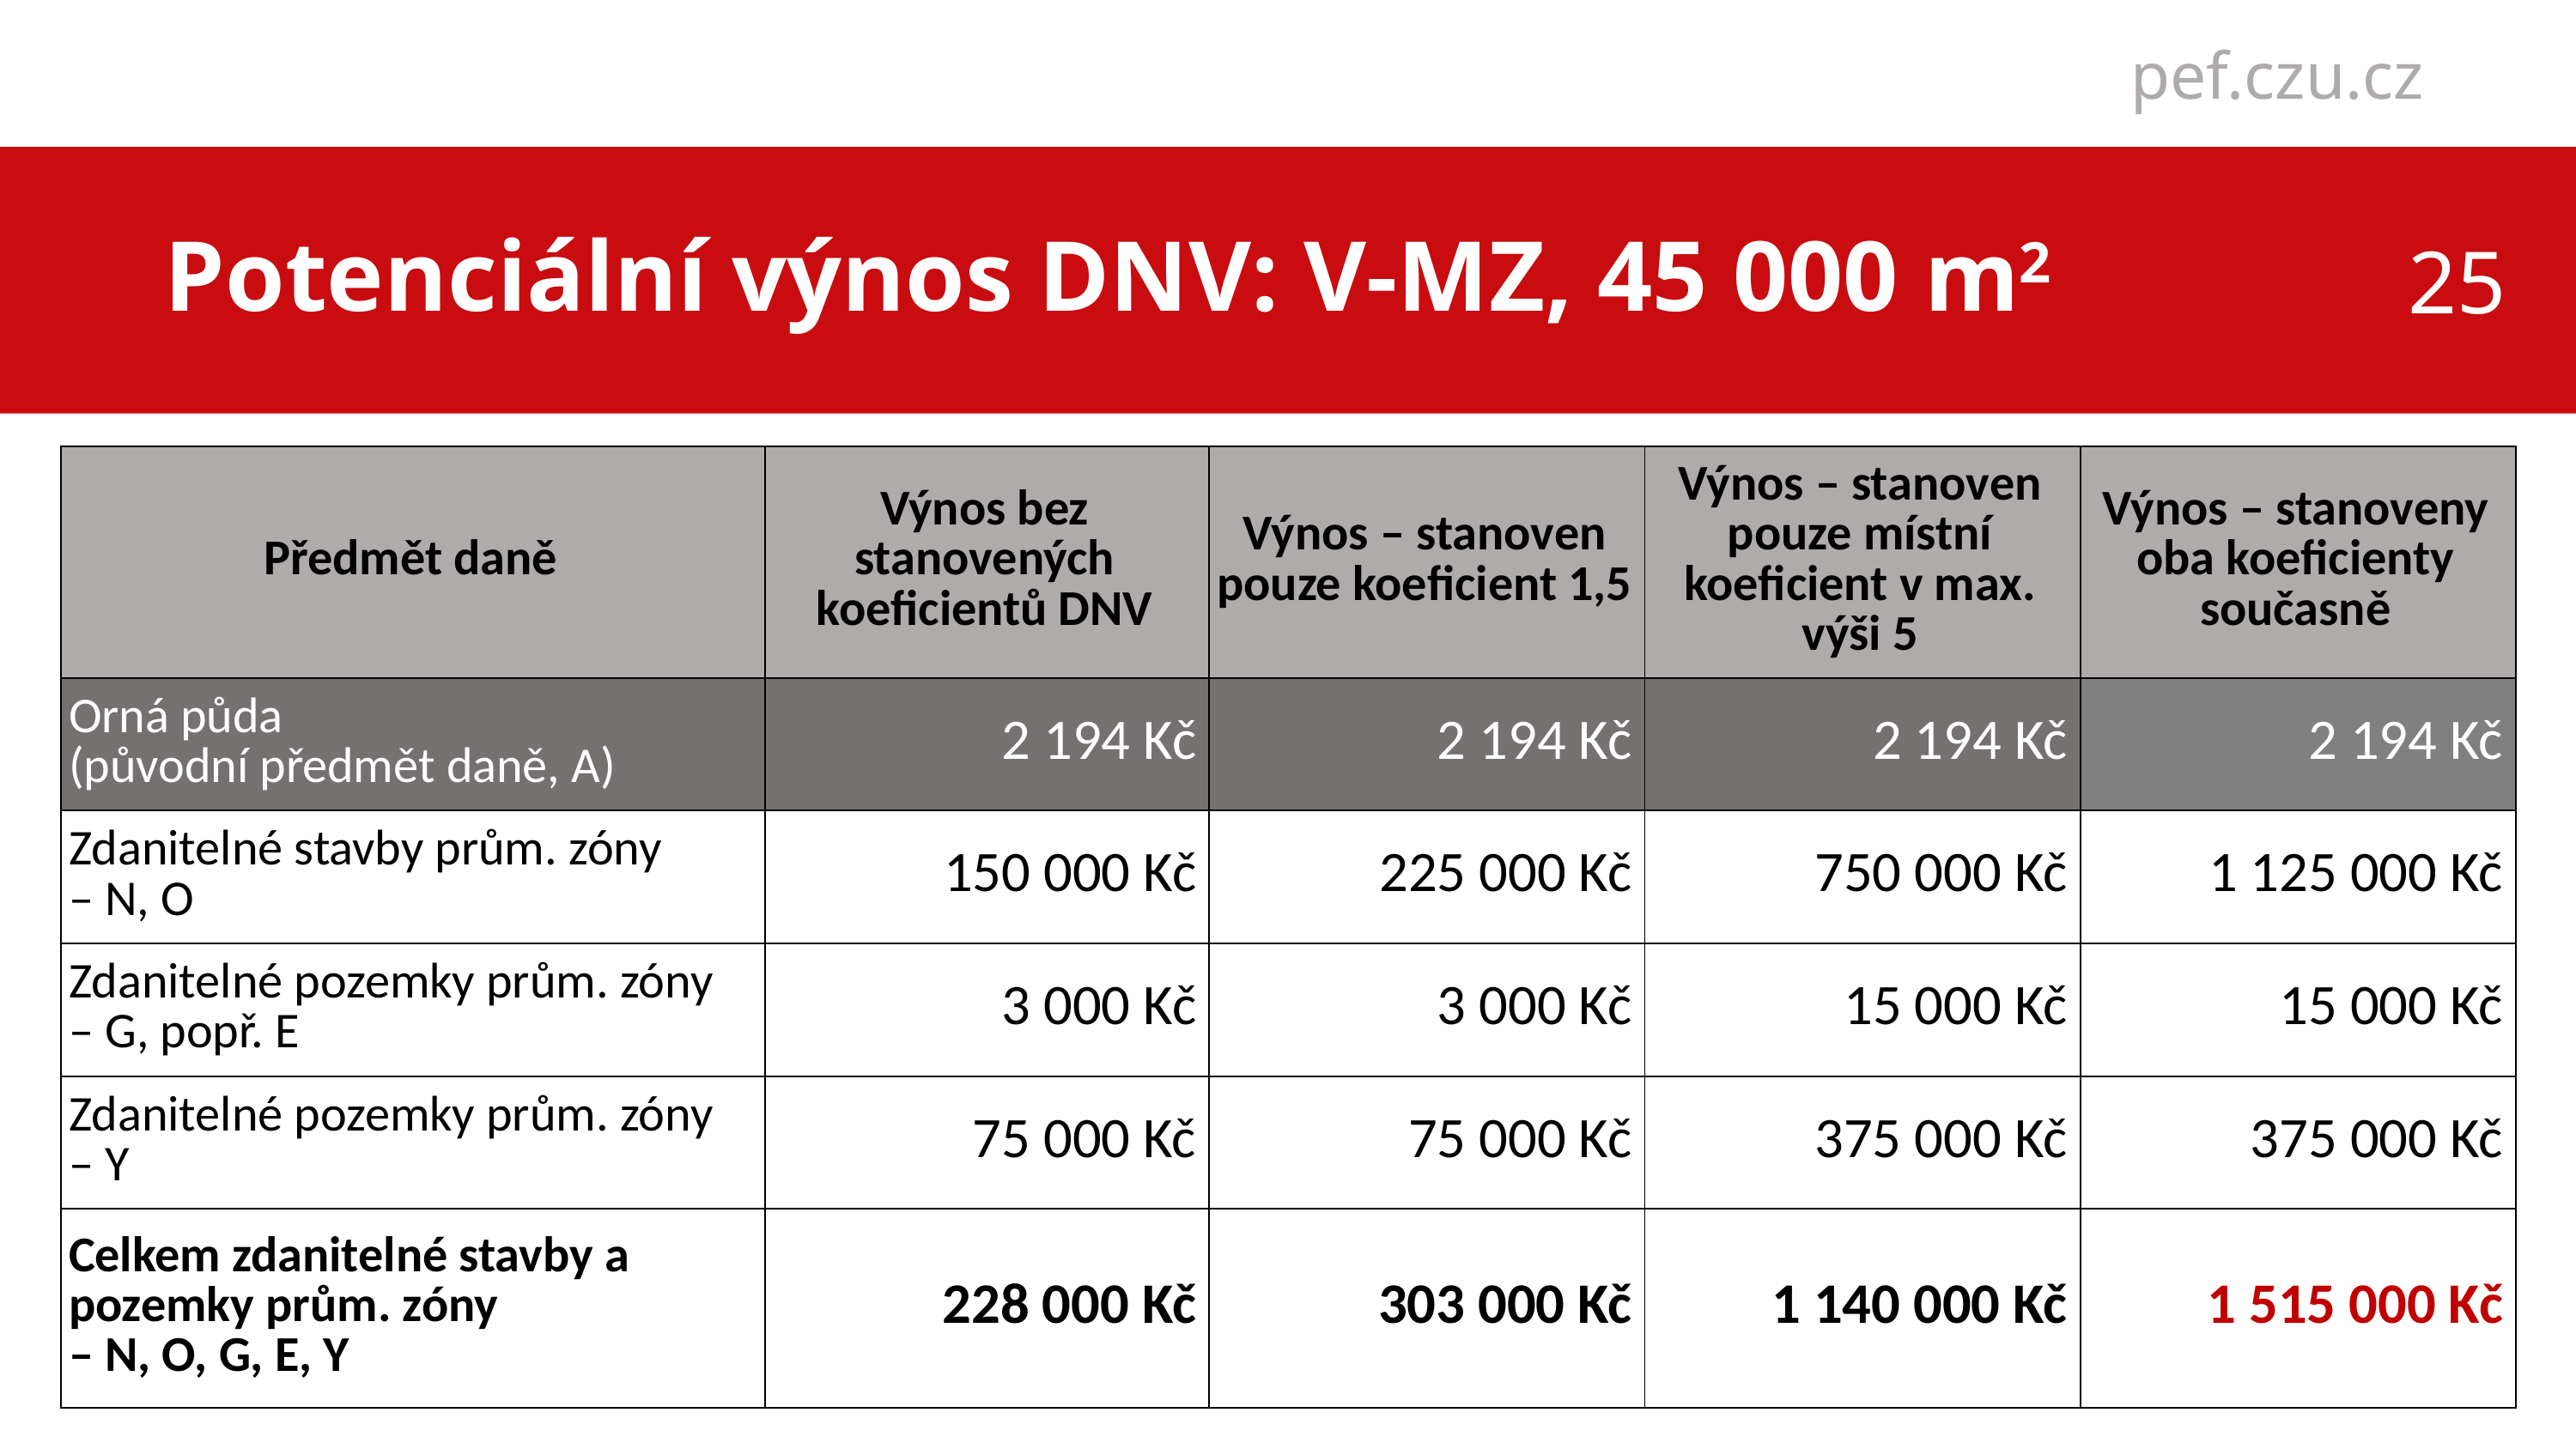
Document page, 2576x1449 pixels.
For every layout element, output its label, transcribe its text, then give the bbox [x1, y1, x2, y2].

table_cell 75 000 Kč [1210, 1077, 1644, 1208]
table_cell Zdanitelné stavby prům. zóny – N, O [62, 811, 764, 943]
table_cell 2 194 Kč [2081, 679, 2515, 809]
table_cell 1 515 000 Kč [2081, 1210, 2515, 1407]
list Potenciální výnos DNV: V-MZ, 45 000 m2 [152, 147, 2080, 414]
table_cell 375 000 Kč [1645, 1077, 2080, 1208]
table_header Výnos – stanoveny oba koeficienty současně [2081, 447, 2515, 677]
table_cell 1 140 000 Kč [1645, 1210, 2080, 1407]
table_cell Zdanitelné pozemky prům. zóny – Y [62, 1077, 764, 1208]
table_cell 228 000 Kč [766, 1210, 1208, 1407]
table_header Výnos bez stanovených koeficientů DNV [766, 447, 1208, 677]
table_cell 750 000 Kč [1645, 811, 2080, 943]
table_header Výnos – stanoven pouze místní koeficient v max. výši 5 [1645, 447, 2080, 677]
table_cell Celkem zdanitelné stavby a pozemky prům. zóny – N, O, G, E, Y [62, 1210, 764, 1407]
table_cell Zdanitelné pozemky prům. zóny – G, popř. E [62, 944, 764, 1076]
table_header Výnos – stanoven pouze koeficient 1,5 [1210, 447, 1644, 677]
table_header Předmět daně [62, 447, 764, 677]
table_cell 75 000 Kč [766, 1077, 1208, 1208]
table_cell 15 000 Kč [2081, 944, 2515, 1076]
table_cell 1 125 000 Kč [2081, 811, 2515, 943]
table_cell 375 000 Kč [2081, 1077, 2515, 1208]
table_cell 2 194 Kč [766, 679, 1208, 809]
table_cell 15 000 Kč [1645, 944, 2080, 1076]
table_cell 2 194 Kč [1210, 679, 1644, 809]
table_cell 150 000 Kč [766, 811, 1208, 943]
table_cell 2 194 Kč [1645, 679, 2080, 809]
table_cell 3 000 Kč [1210, 944, 1644, 1076]
table_cell 303 000 Kč [1210, 1210, 1644, 1407]
table_cell Orná půda (původní předmět daně, A) [62, 679, 764, 809]
table_cell 3 000 Kč [766, 944, 1208, 1076]
table_cell 225 000 Kč [1210, 811, 1644, 943]
